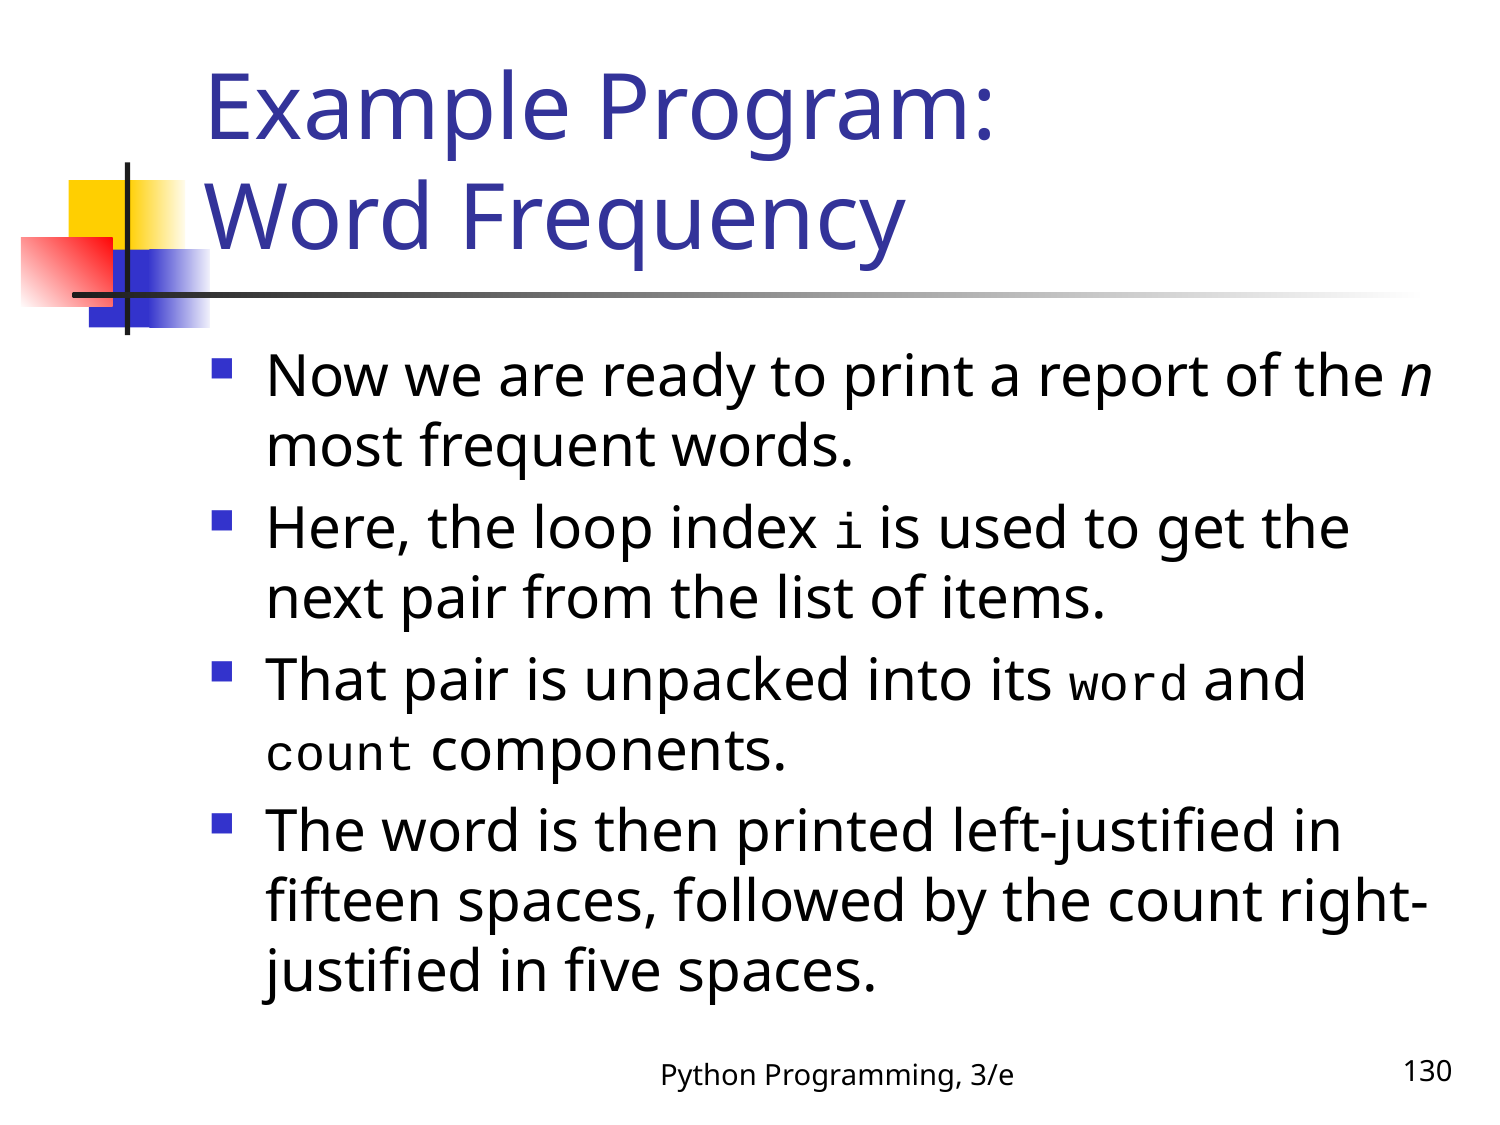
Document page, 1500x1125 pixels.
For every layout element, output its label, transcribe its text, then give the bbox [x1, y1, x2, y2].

slide_number 130 [1154, 1023, 1468, 1100]
title Example Program: Word Frequency [188, 35, 1468, 275]
list Now we are ready to print a report of the n most frequent words. Here, the loop index i is used to get the next pair from the list of items. That pair is unpacked into its word and count components. The word is then printed left-justified in fifteen spaces, followed by the count right-justified in five spaces. [193, 331, 1469, 1006]
footer Python Programming, 3/e [599, 1023, 1076, 1100]
